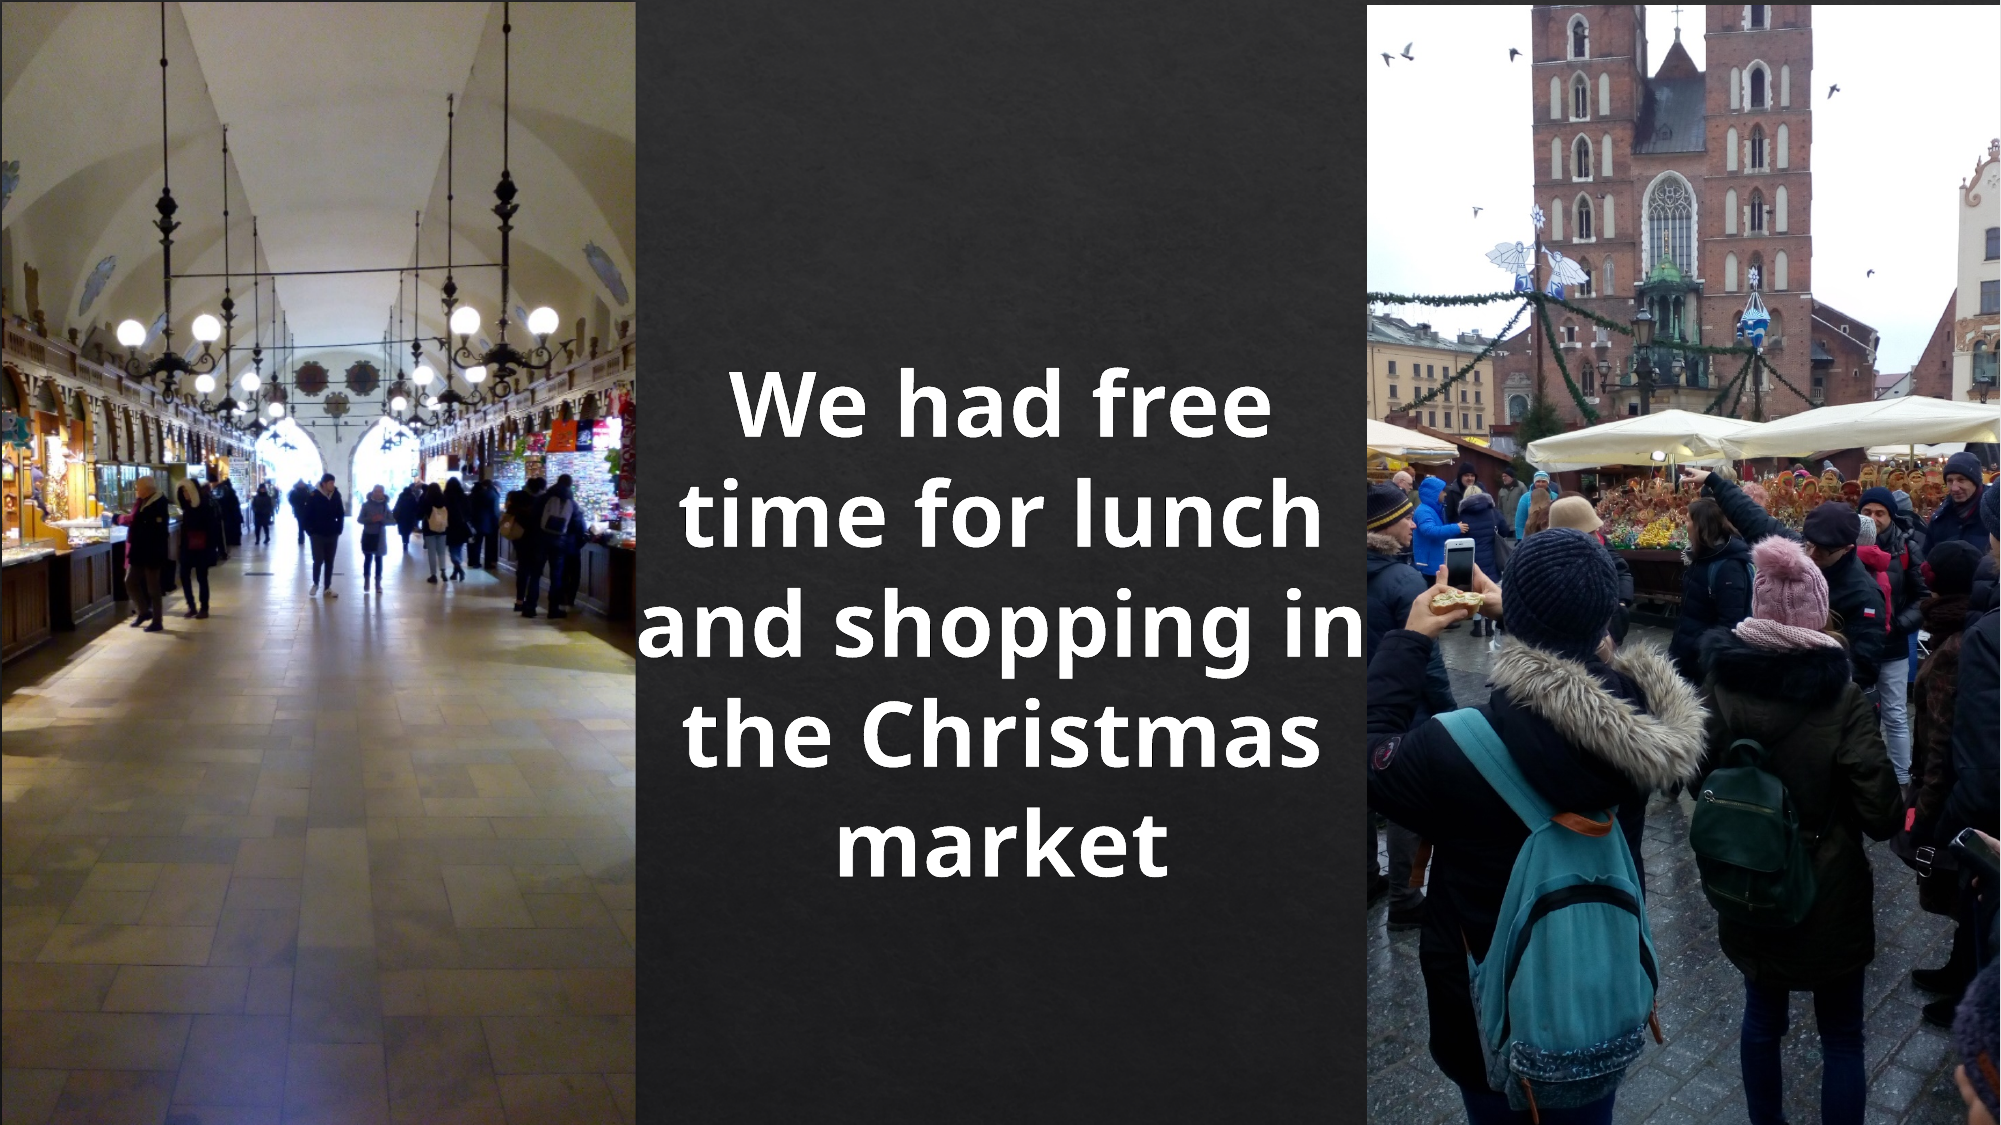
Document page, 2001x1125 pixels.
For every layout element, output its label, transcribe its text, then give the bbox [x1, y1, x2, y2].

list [0, 0, 636, 1125]
text_box We had free time for lunch and shopping in the Christmas market [643, 337, 1358, 903]
picture [1366, 4, 2000, 1125]
